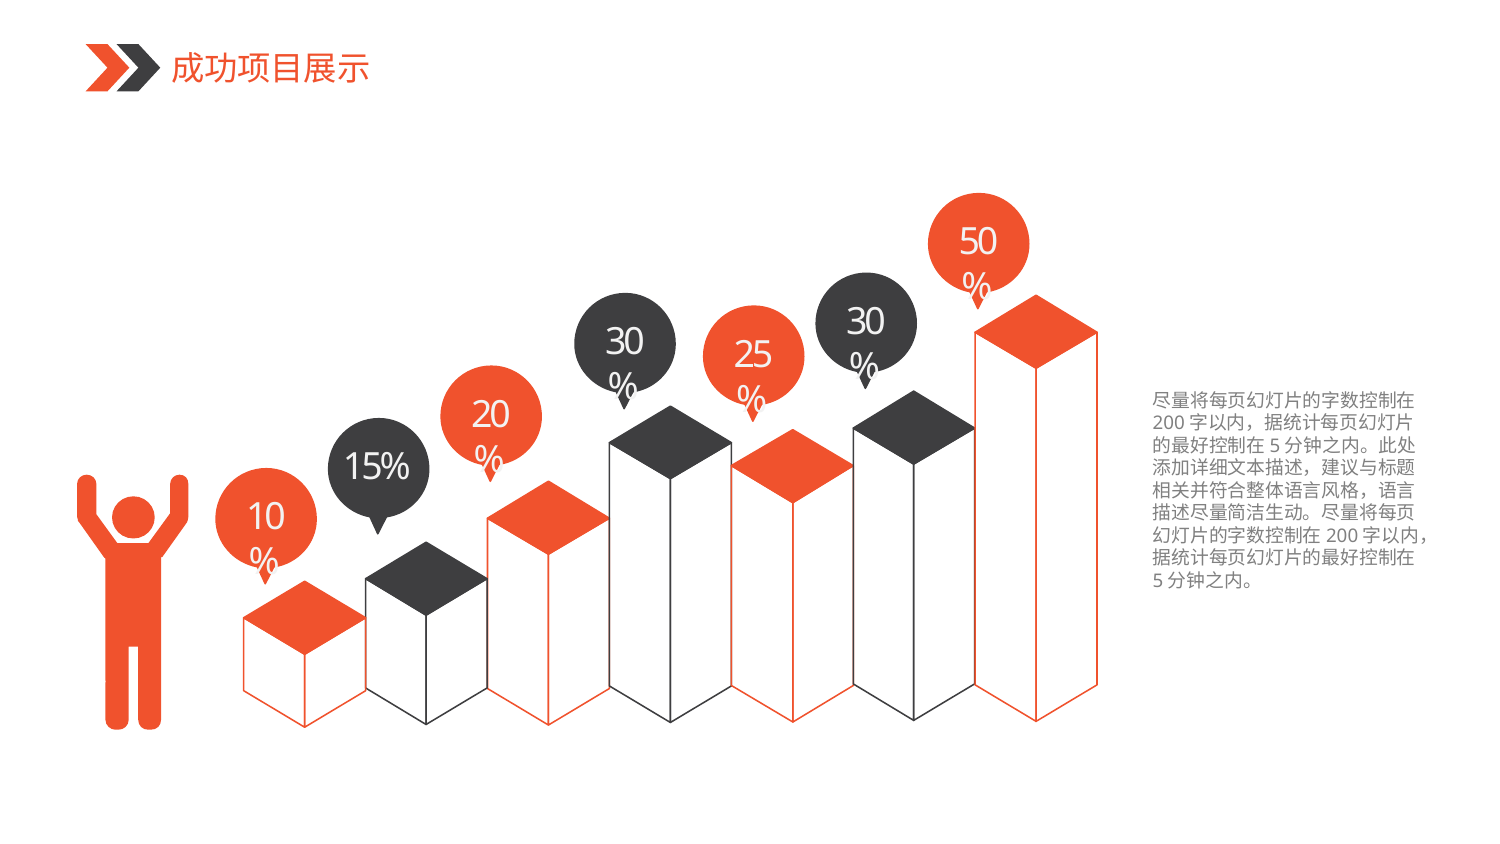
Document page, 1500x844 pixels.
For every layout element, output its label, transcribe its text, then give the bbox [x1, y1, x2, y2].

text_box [974, 295, 1098, 722]
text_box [609, 405, 727, 723]
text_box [853, 390, 969, 721]
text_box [365, 541, 488, 725]
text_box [699, 305, 804, 422]
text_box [924, 193, 1030, 309]
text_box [487, 480, 604, 726]
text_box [212, 468, 317, 584]
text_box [243, 580, 366, 728]
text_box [571, 293, 676, 409]
text_box 尽量将每页幻灯片的字数控制在200字以内，据统计每页幻灯片的最好控制在5分钟之内。此处添加详细文本描述，建议与标题相关并符合整体语言风格，语言描述尽量简洁生动。尽量将每页幻灯片的字数控制在200字以内，据统计每页幻灯片的最好控制在5分钟之内。 [1137, 381, 1438, 682]
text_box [77, 475, 188, 730]
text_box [324, 418, 429, 534]
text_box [812, 273, 917, 389]
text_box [437, 365, 542, 482]
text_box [731, 429, 848, 723]
